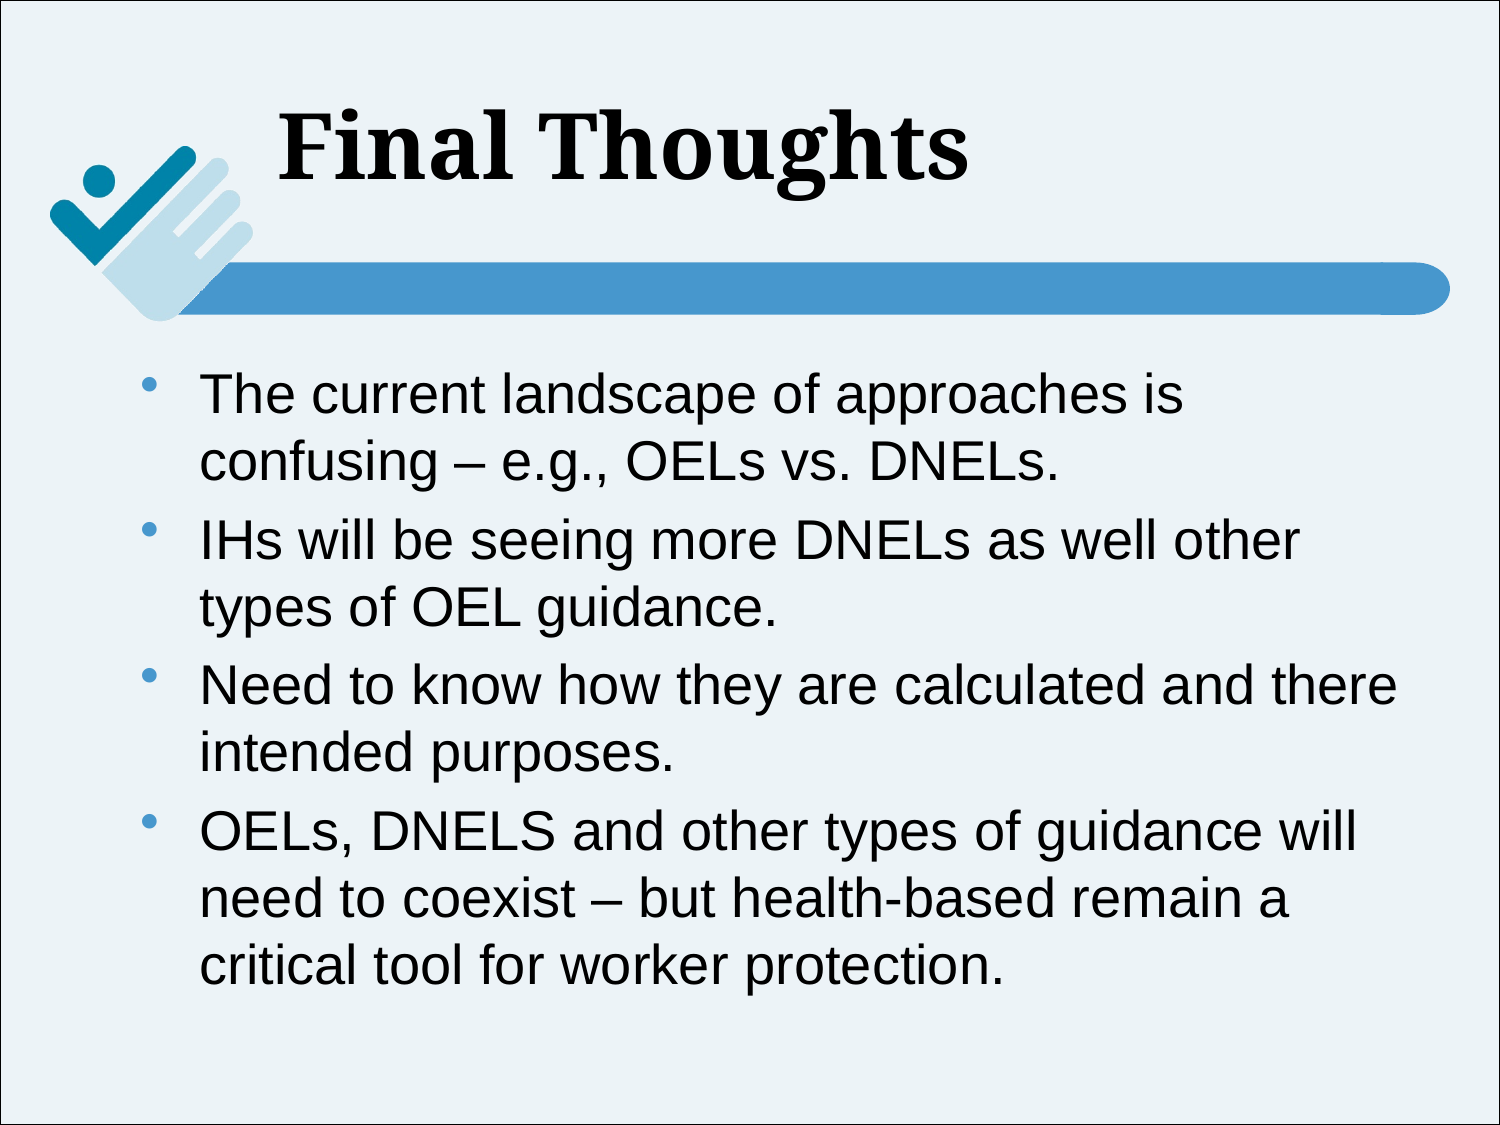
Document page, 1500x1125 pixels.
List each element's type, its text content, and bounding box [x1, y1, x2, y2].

picture [50, 146, 181, 229]
title Final Thoughts [262, 49, 1476, 251]
picture [50, 146, 263, 325]
list The current landscape of approaches is confusing – e.g., OELs vs. DNELs. IHs will be seeing more DNELs as well other types of OEL guidance. Need to know how they are calculated and there intended purposes. OELs, DNELS and other types of guidance will need to coexist – but health-based remain a critical tool for worker protection. [124, 349, 1426, 1006]
